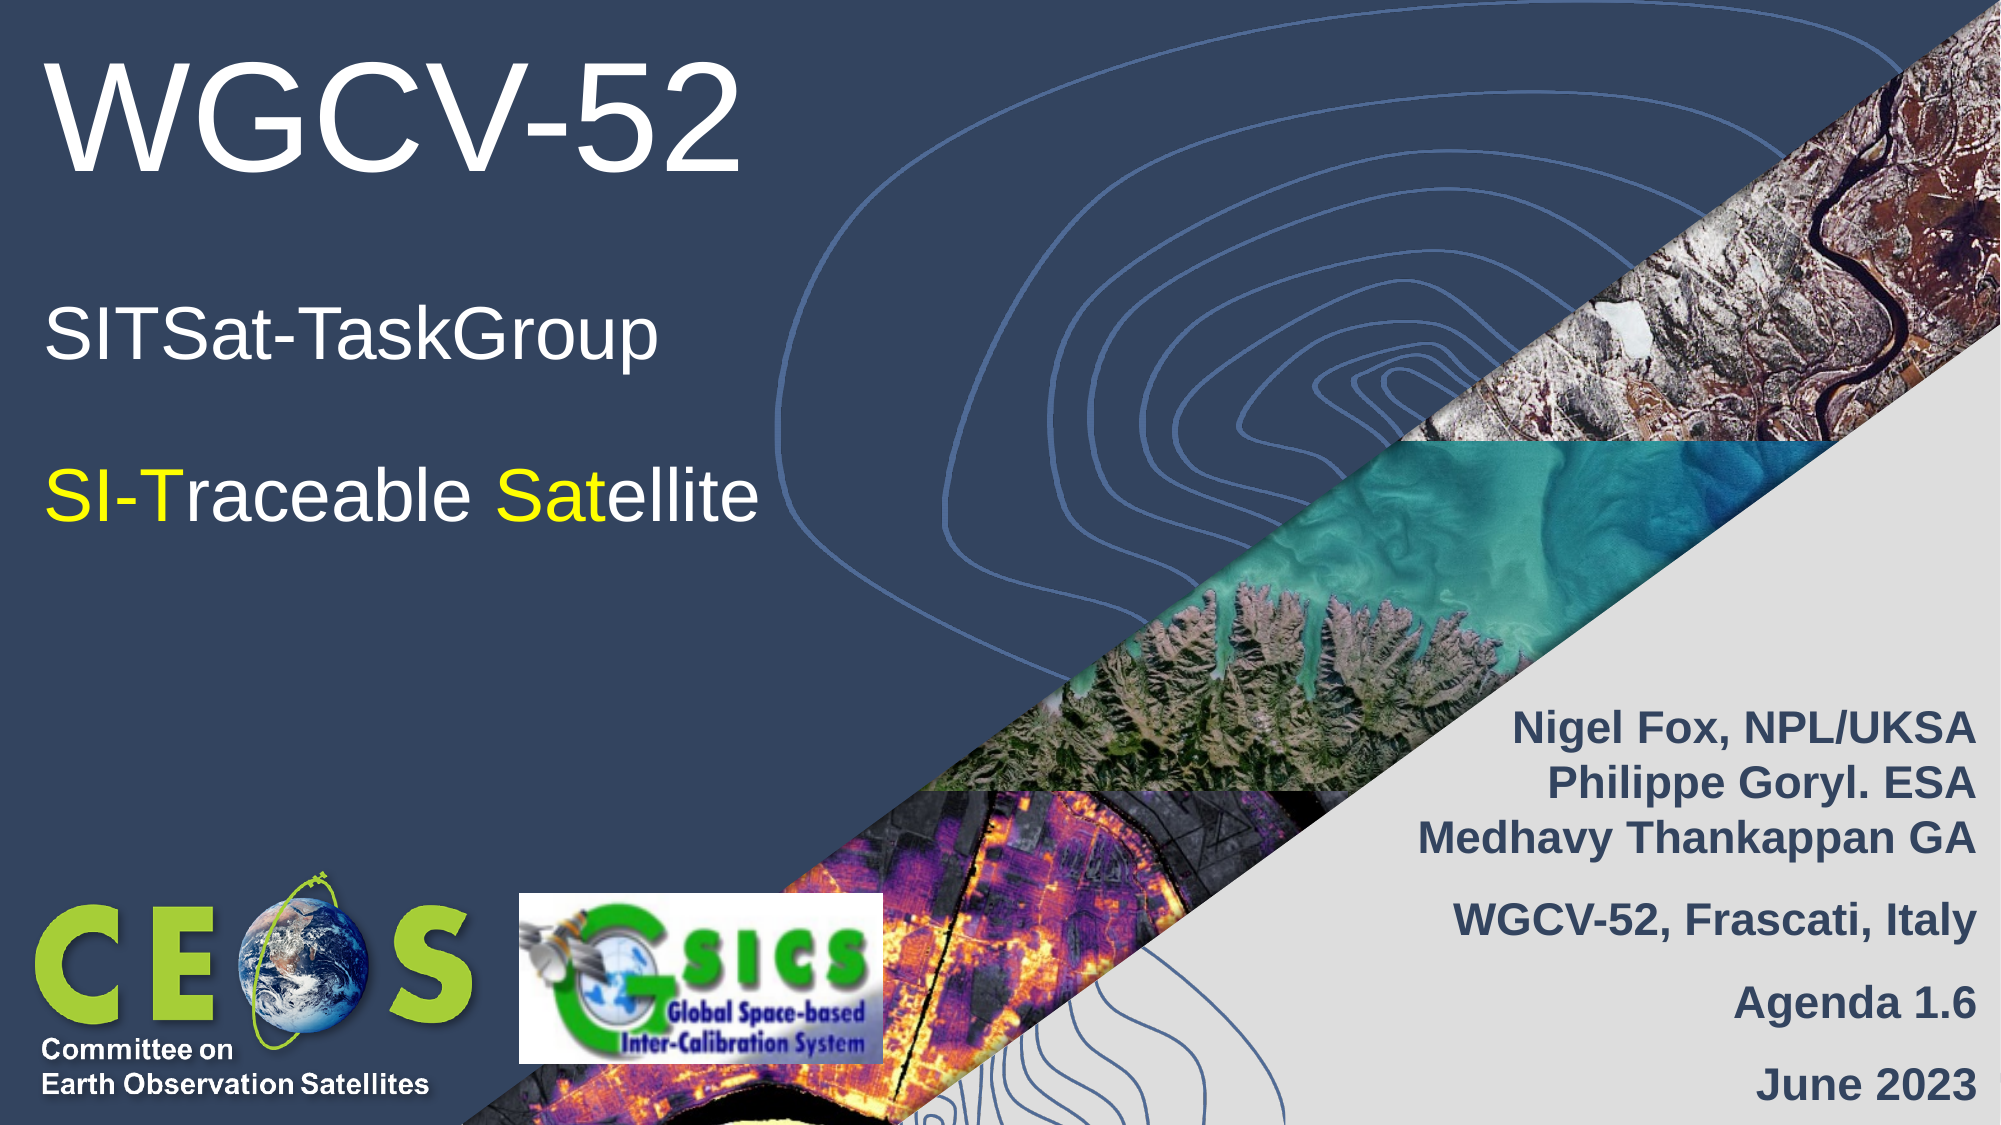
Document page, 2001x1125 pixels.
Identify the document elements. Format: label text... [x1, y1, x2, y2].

title WGCV-52 SITSat-TaskGroup SI-Traceable Satellite [28, 28, 1648, 681]
text_box Nigel Fox, NPL/UKSA Philippe Goryl. ESA Medhavy Thankappan GA WGCV-52, Frascati, Italy Agenda 1.6 June 2023 [1184, 697, 1978, 1125]
picture [774, 0, 2001, 579]
picture [22, 681, 1507, 1125]
